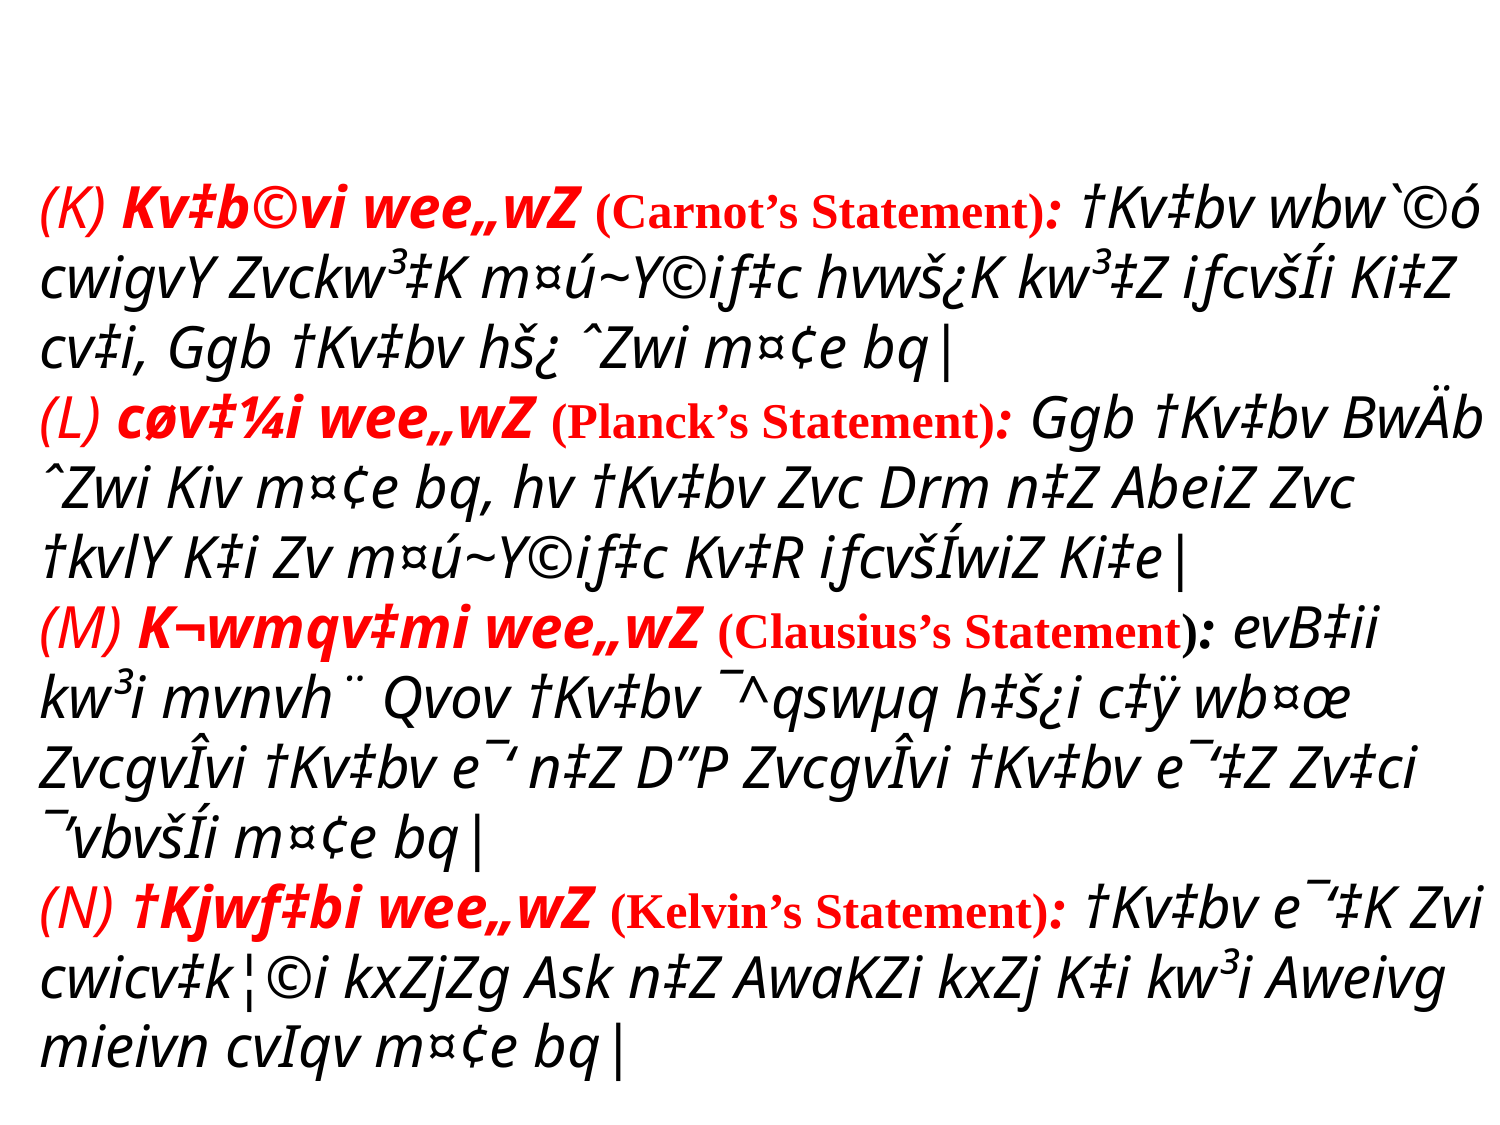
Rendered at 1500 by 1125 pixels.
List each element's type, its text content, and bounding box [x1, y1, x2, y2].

text_box (K) Kv‡b©vi wee„wZ (Carnot’s Statement): †Kv‡bv wbw`©ó cwigvY Zvckw³‡K m¤ú~Y©iƒ‡c hvwš¿K kw³‡Z iƒcvšÍi Ki‡Z cv‡i, Ggb †Kv‡bv hš¿ ˆZwi m¤¢e bq| (L) cøv‡¼i wee„wZ (Planck’s Statement): Ggb †Kv‡bv BwÄb ˆZwi Kiv m¤¢e bq, hv †Kv‡bv Zvc Drm n‡Z AbeiZ Zvc †kvlY K‡i Zv m¤ú~Y©iƒ‡c Kv‡R iƒcvšÍwiZ Ki‡e| (M) K¬wmqv‡mi wee„wZ (Clausius’s Statement): evB‡ii kw³i mvnvh¨ Qvov †Kv‡bv ¯^qswµq h‡š¿i c‡ÿ wb¤œ ZvcgvÎvi †Kv‡bv e¯‘ n‡Z D”P ZvcgvÎvi †Kv‡bv e¯‘‡Z Zv‡ci ¯’vbvšÍi m¤¢e bq| (N) †Kjwf‡bi wee„wZ (Kelvin’s Statement): †Kv‡bv e¯‘‡K Zvi cwicv‡k¦©i kxZjZg Ask n‡Z AwaKZi kxZj K‡i kw³i Aweivg mieivn cvIqv m¤¢e bq| [24, 162, 1500, 1087]
